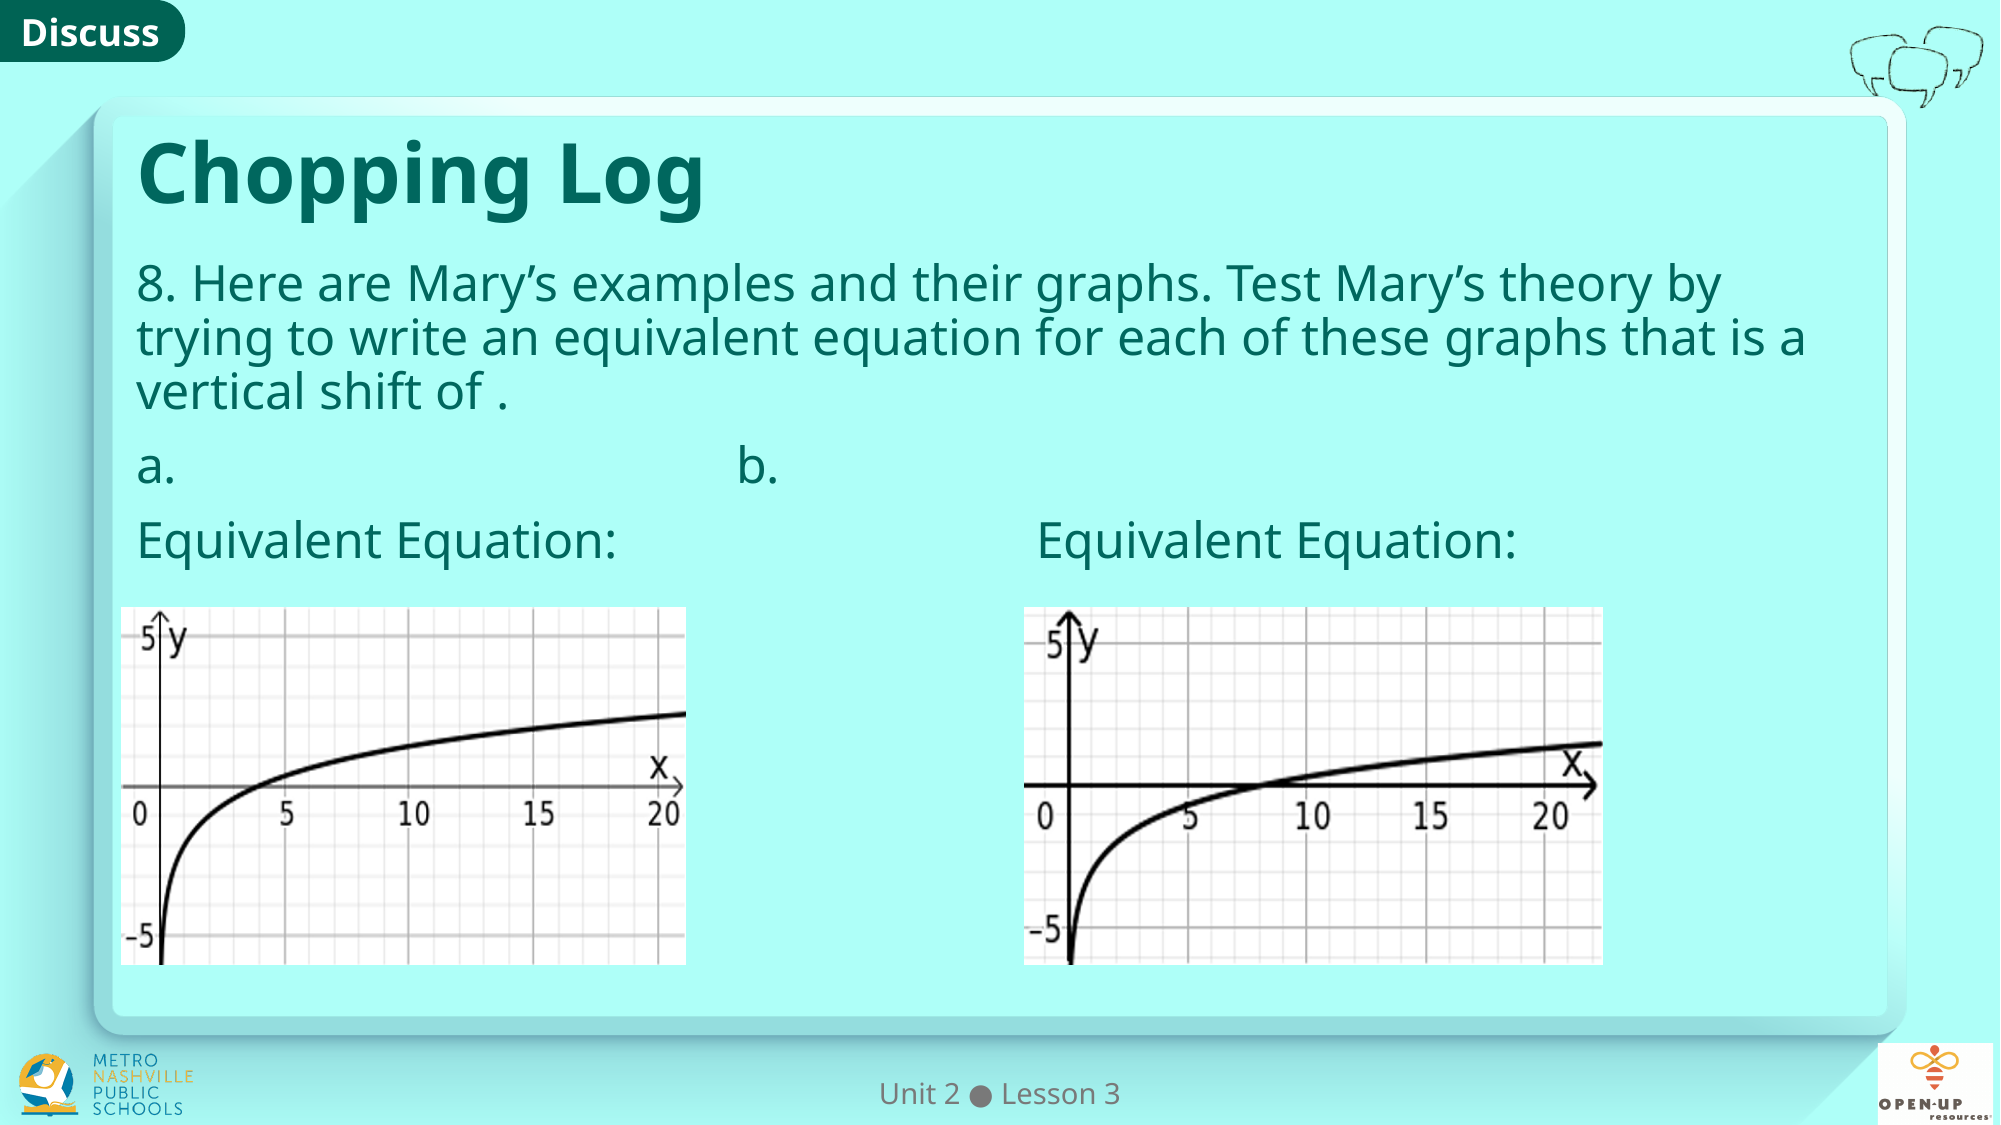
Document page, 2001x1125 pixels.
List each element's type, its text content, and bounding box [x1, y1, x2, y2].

title Chopping Log [121, 118, 1847, 235]
footer Unit 2 ● Lesson 3 [662, 1065, 1338, 1125]
picture [0, 3, 2000, 1125]
